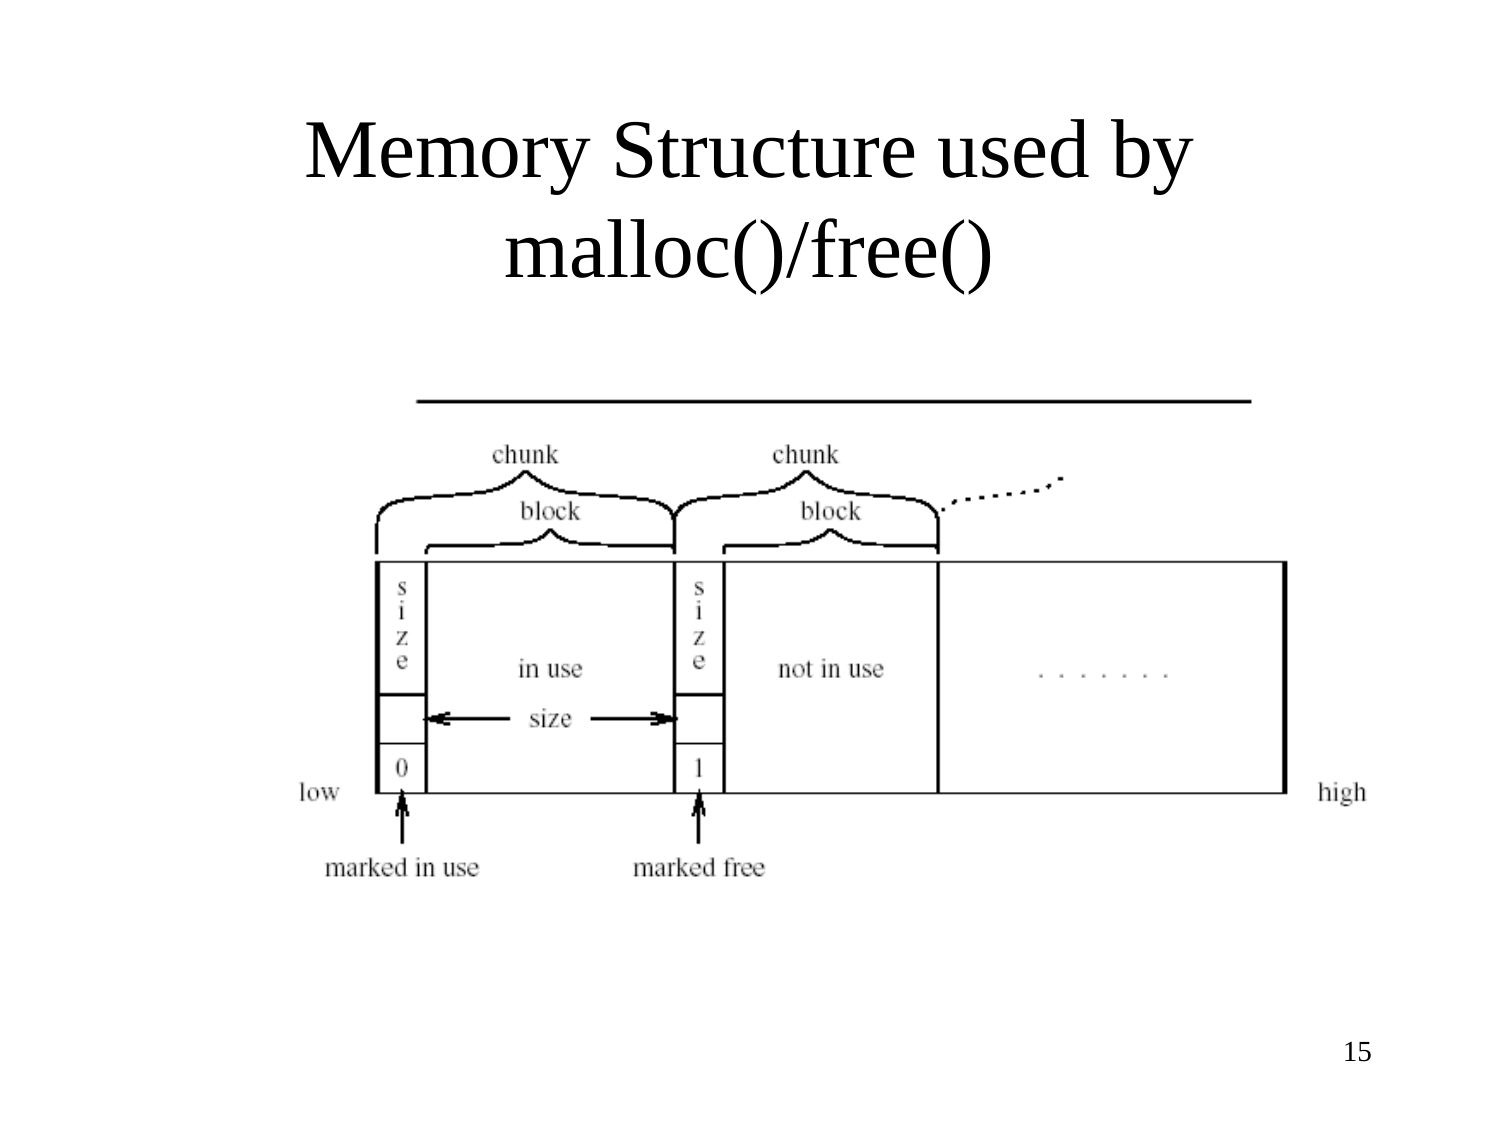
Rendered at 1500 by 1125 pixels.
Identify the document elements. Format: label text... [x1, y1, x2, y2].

title Memory Structure used by malloc()/free() [112, 99, 1388, 288]
slide_number 15 [1074, 1024, 1388, 1101]
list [139, 366, 1476, 912]
